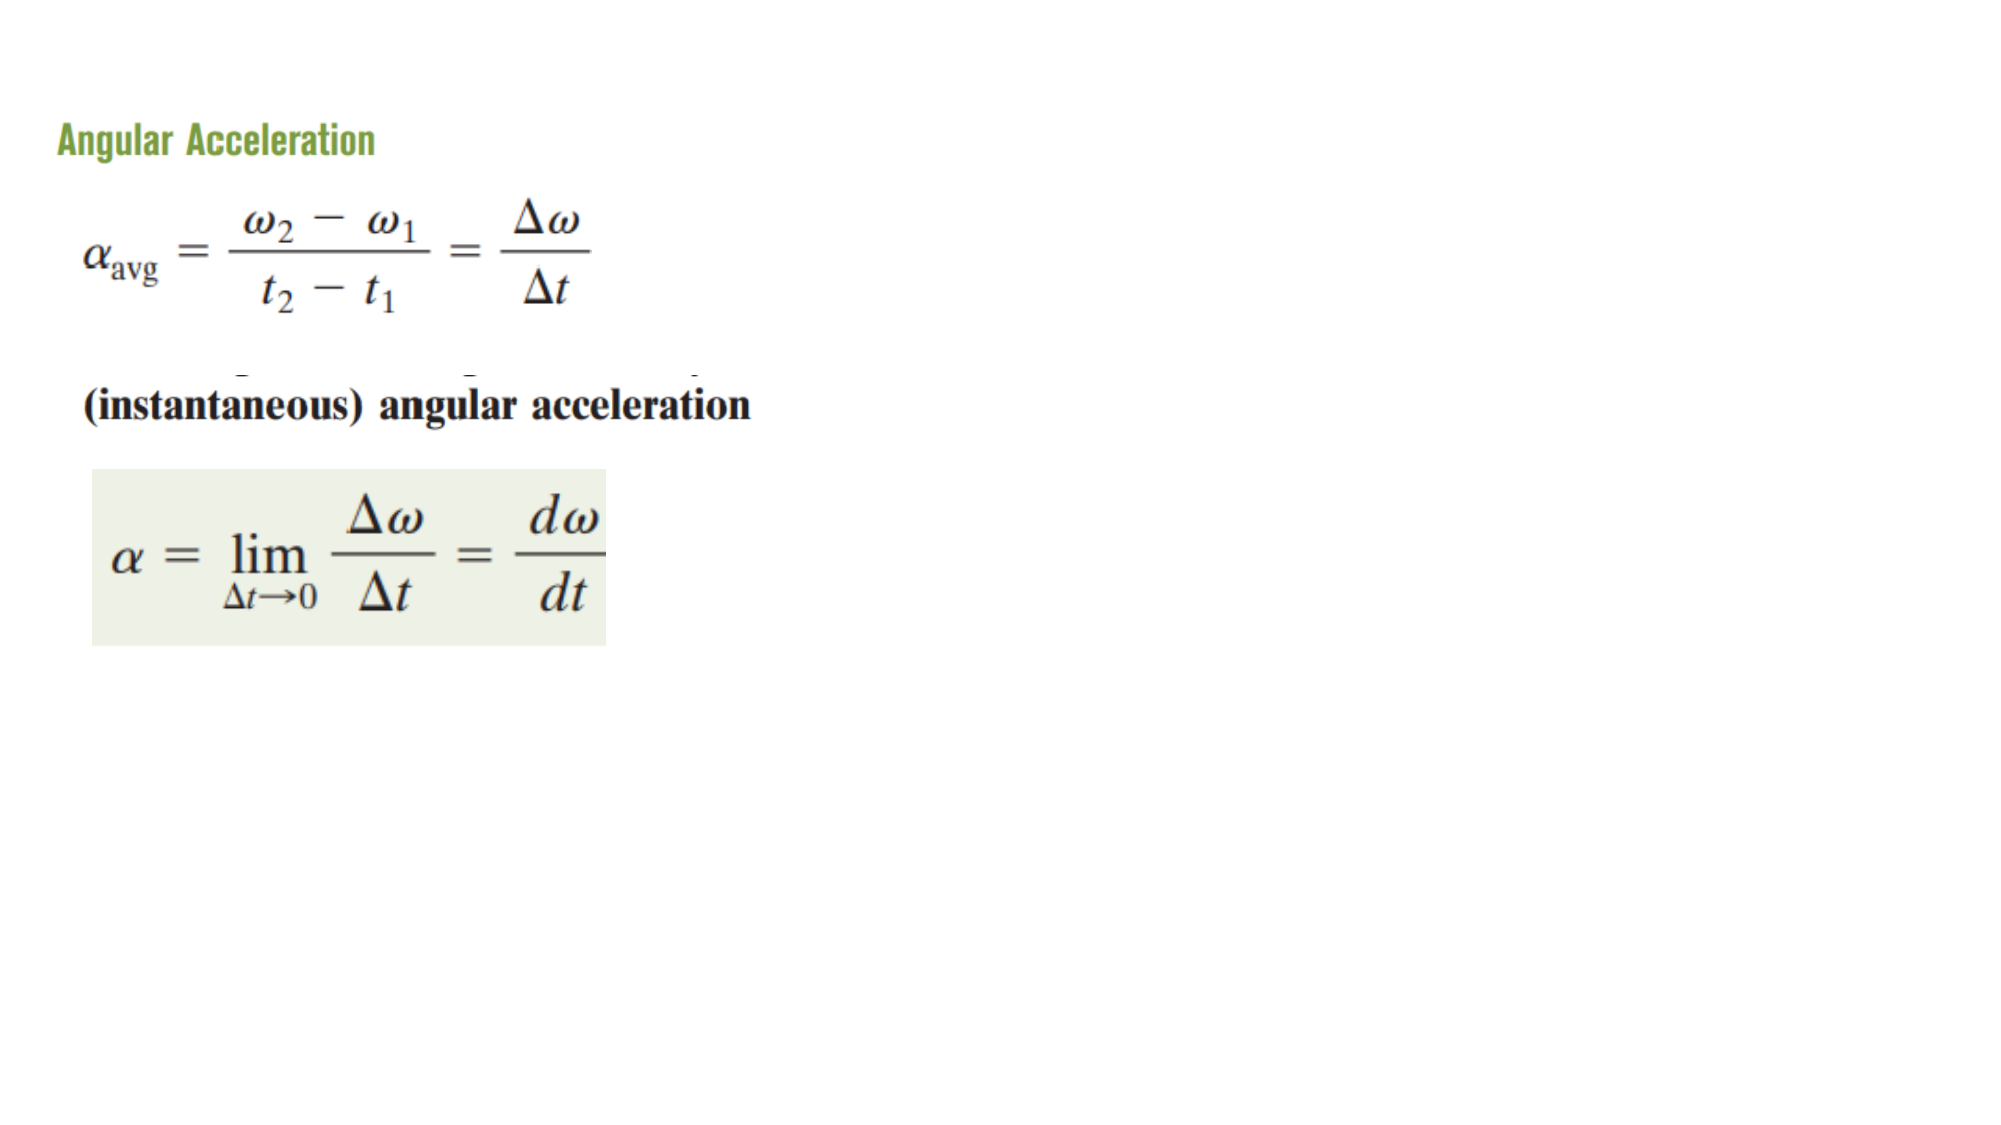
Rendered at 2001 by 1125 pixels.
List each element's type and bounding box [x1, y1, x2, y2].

picture [79, 375, 759, 433]
picture [36, 97, 400, 168]
picture [92, 469, 606, 653]
picture [58, 195, 592, 339]
